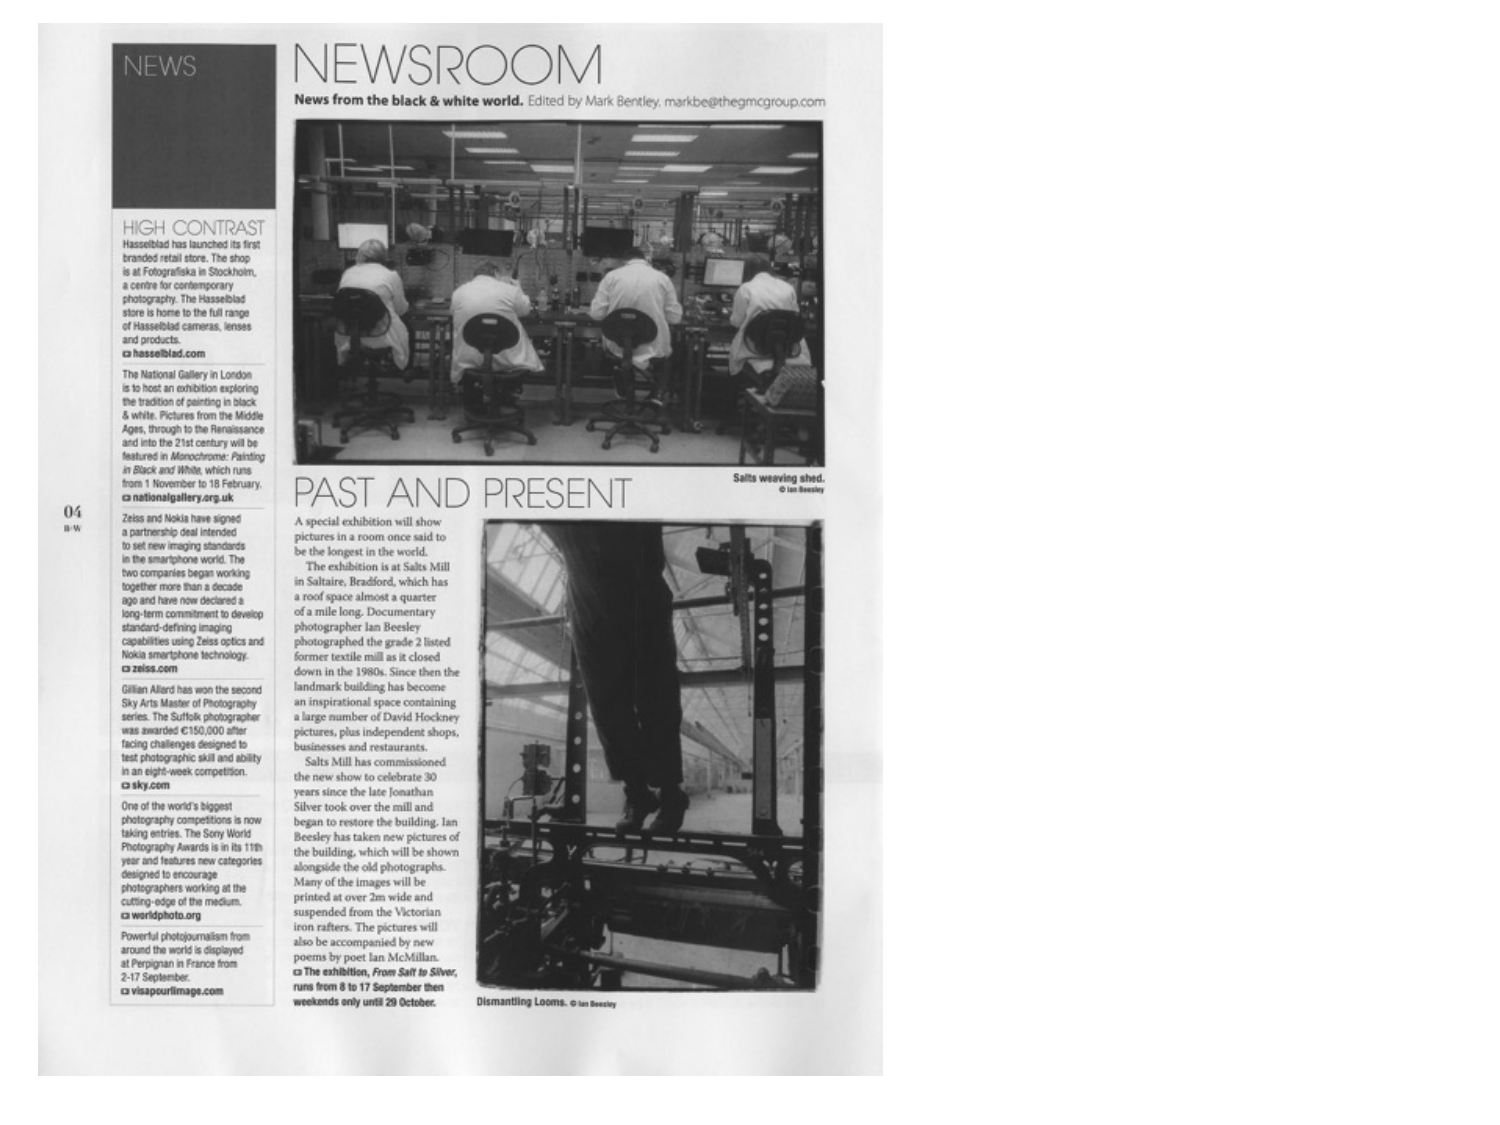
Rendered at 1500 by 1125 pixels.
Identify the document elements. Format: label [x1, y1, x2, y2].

picture [38, 23, 884, 1076]
